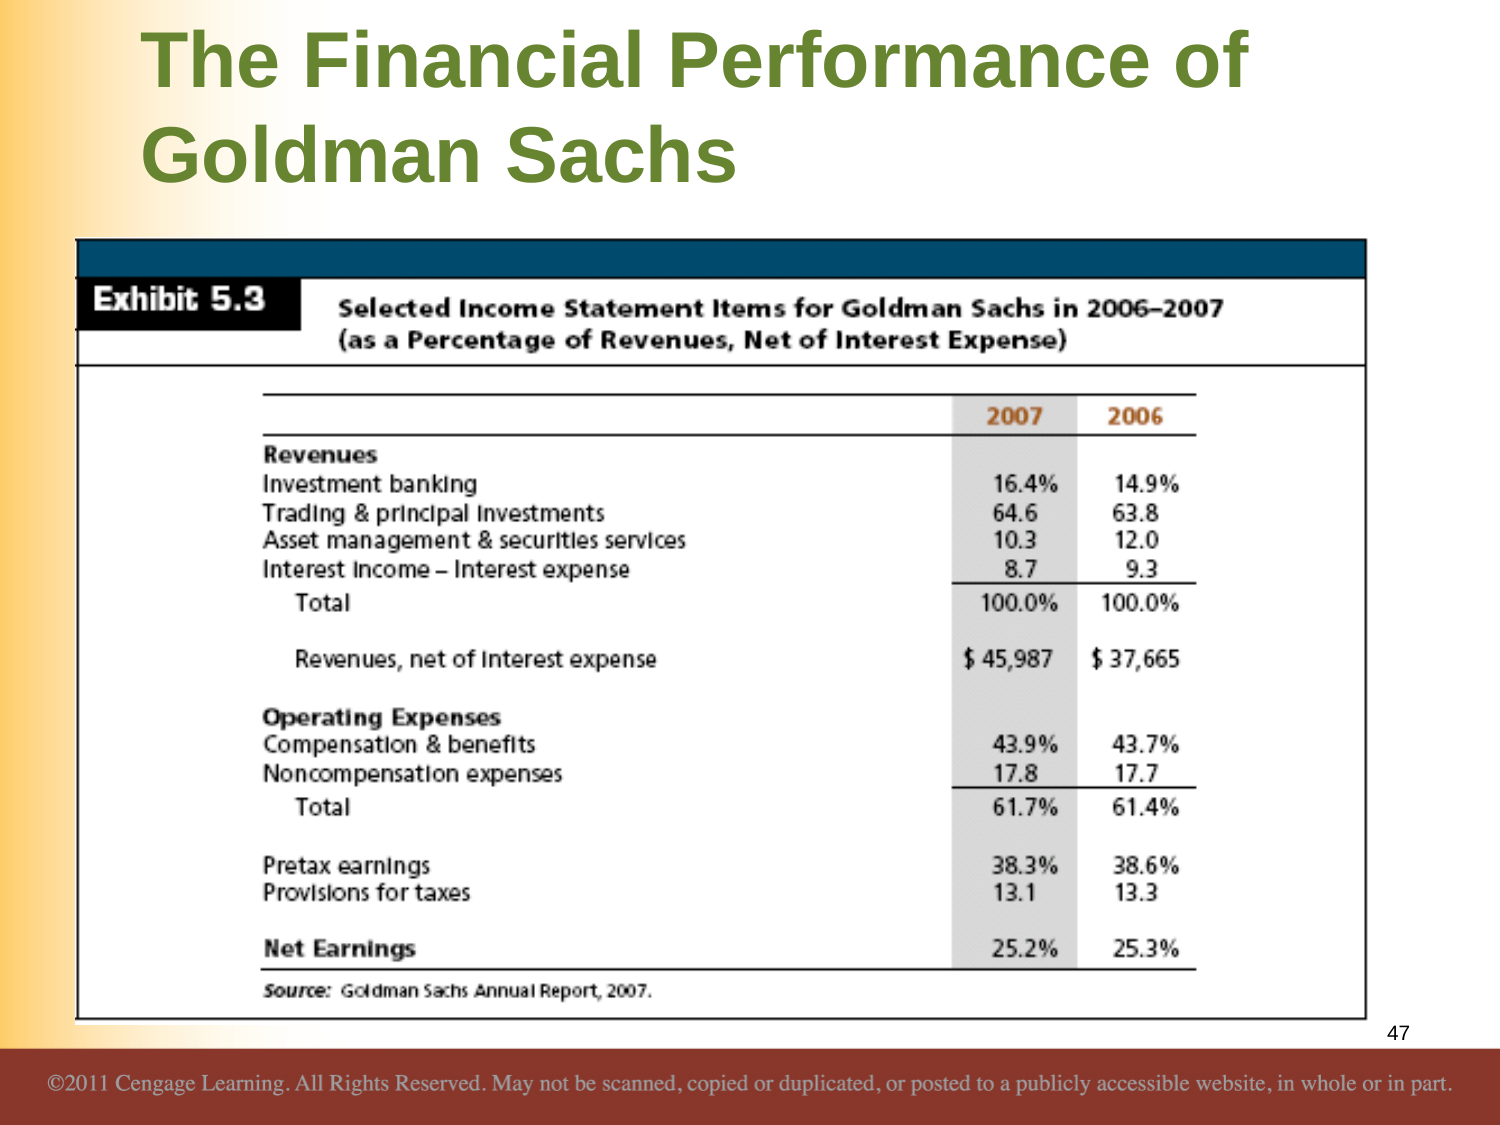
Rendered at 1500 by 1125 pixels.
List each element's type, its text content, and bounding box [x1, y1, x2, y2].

title The Financial Performance of Goldman Sachs [124, 44, 1426, 163]
picture [0, 0, 1500, 1125]
slide_number 47 [1112, 1012, 1426, 1088]
